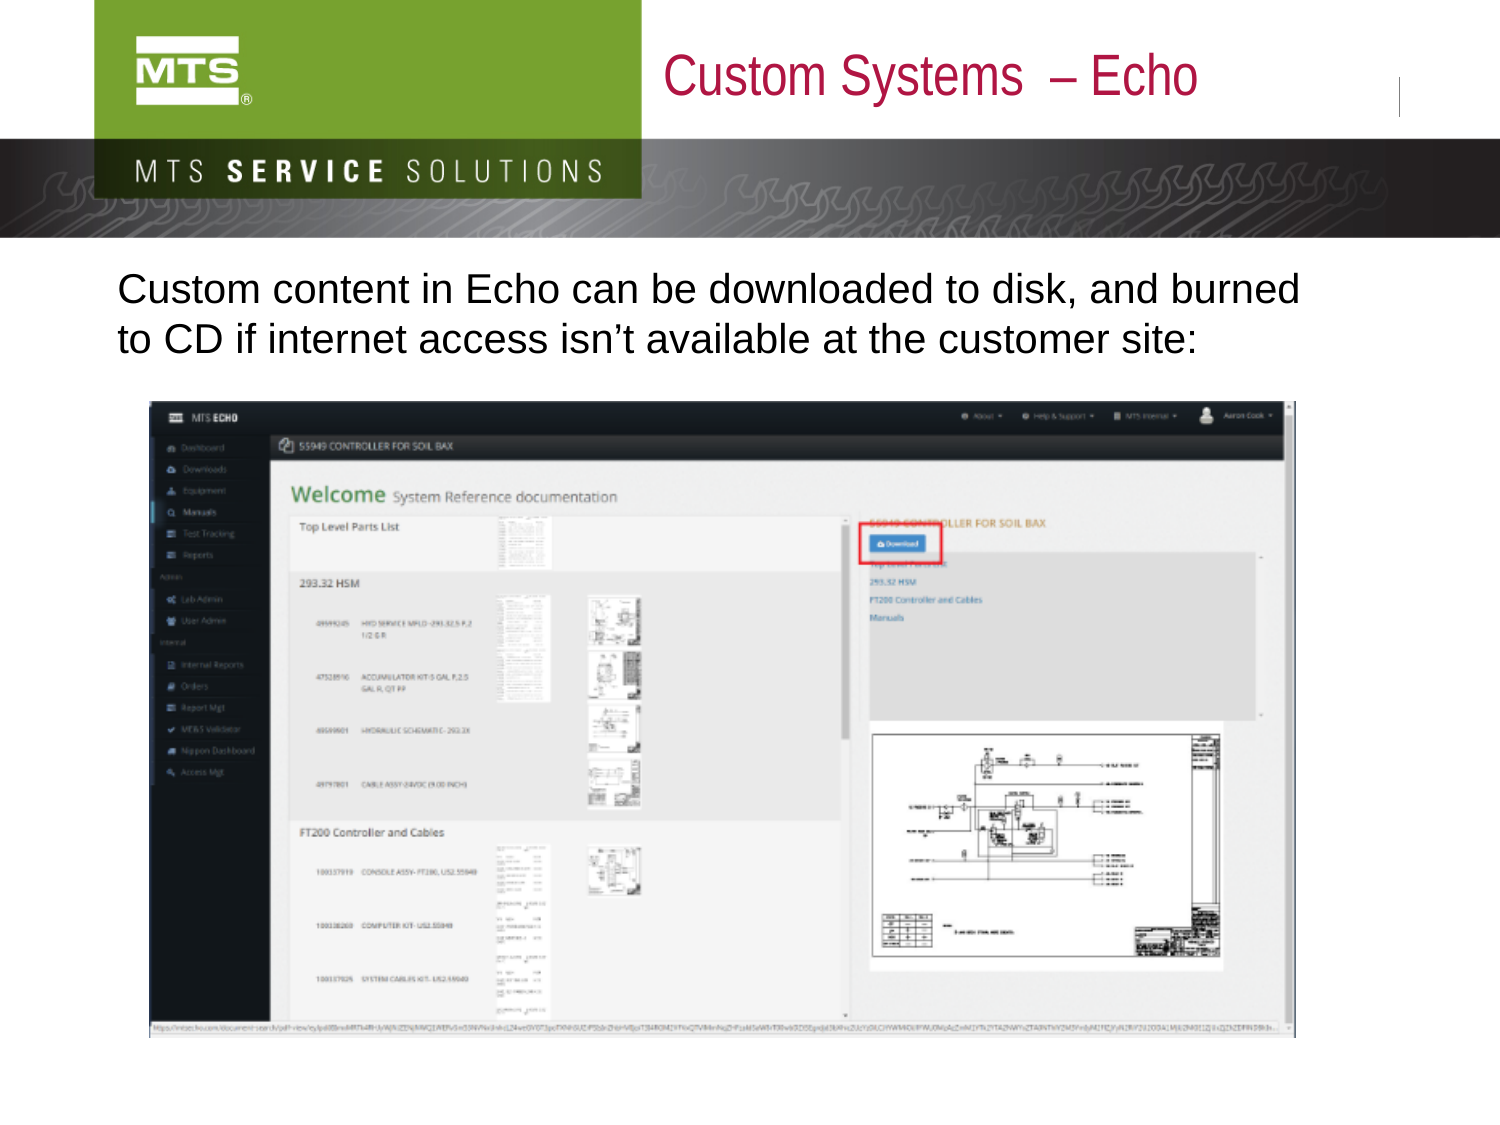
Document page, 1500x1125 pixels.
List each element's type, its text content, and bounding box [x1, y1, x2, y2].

text_box Custom content in Echo can be downloaded to disk, and burned to CD if internet access isn’t available at the customer site: [102, 254, 1343, 370]
picture [148, 401, 1296, 1038]
title Custom Systems – Echo [648, 16, 1500, 129]
picture [0, 0, 1500, 238]
